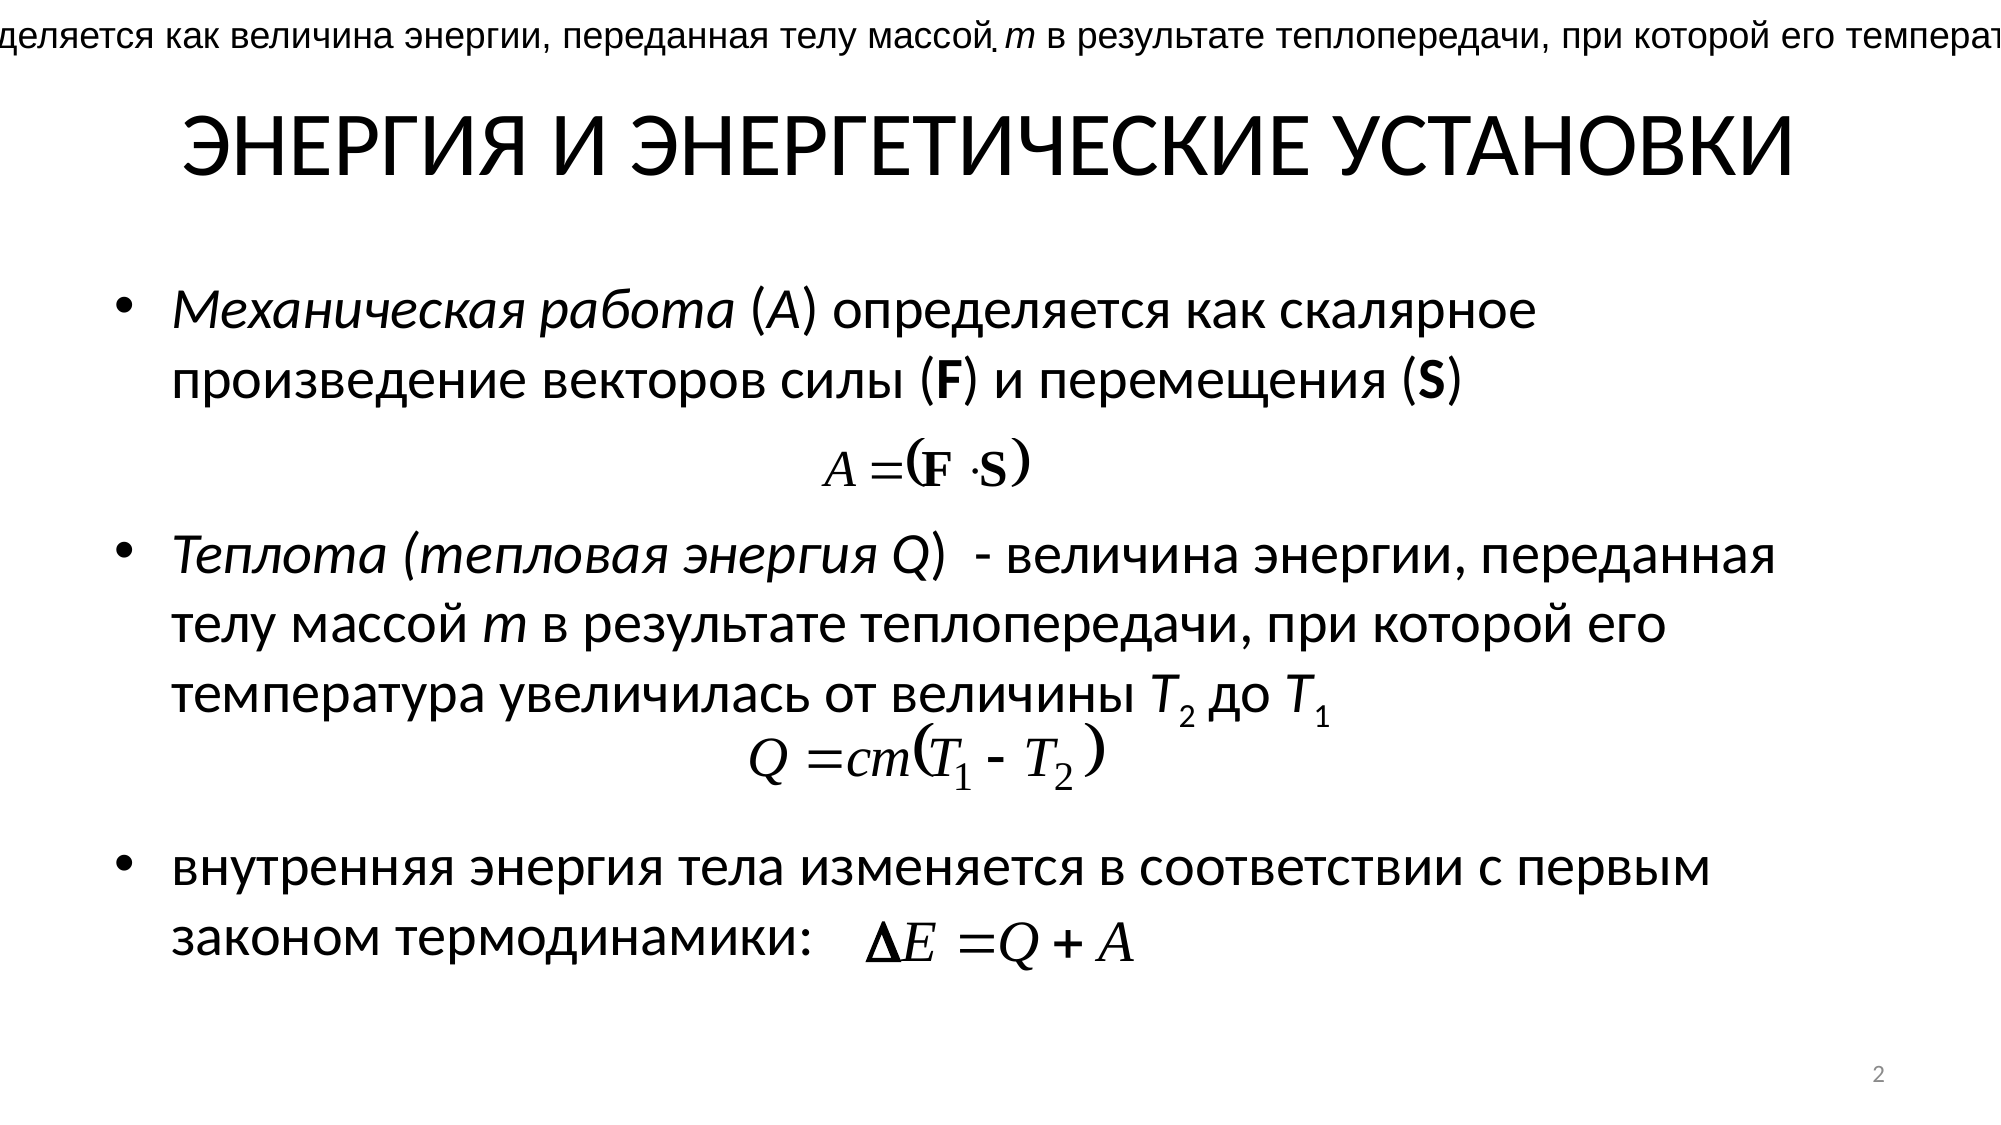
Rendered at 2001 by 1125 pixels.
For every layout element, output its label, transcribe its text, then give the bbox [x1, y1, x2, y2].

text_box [857, 910, 1143, 987]
title ЭНЕРГИЯ И ЭНЕРГЕТИЧЕСКИЕ УСТАНОВКИ [99, 72, 1900, 233]
text_box Теплота (тепловая энергия Q) определяется как величина энергии, переданная телу массой m в результате теплопередачи, при которой его температура увеличилась от величины T2 до T1: [0, 3, 2000, 72]
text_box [742, 723, 1105, 801]
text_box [813, 437, 1033, 506]
slide_number 2 [1433, 1042, 1900, 1103]
list Механическая работа (А) определяется как скалярное произведение векторов силы (F) и перемещения (S) Теплота (тепловая энергия Q) - величина энергии, переданная телу массой m в результате теплопередачи, при которой его температура увеличилась от величины T2 до T1 внутренняя энергия тела изменяется в соответствии с первым законом термодинамики: [99, 262, 1900, 1005]
